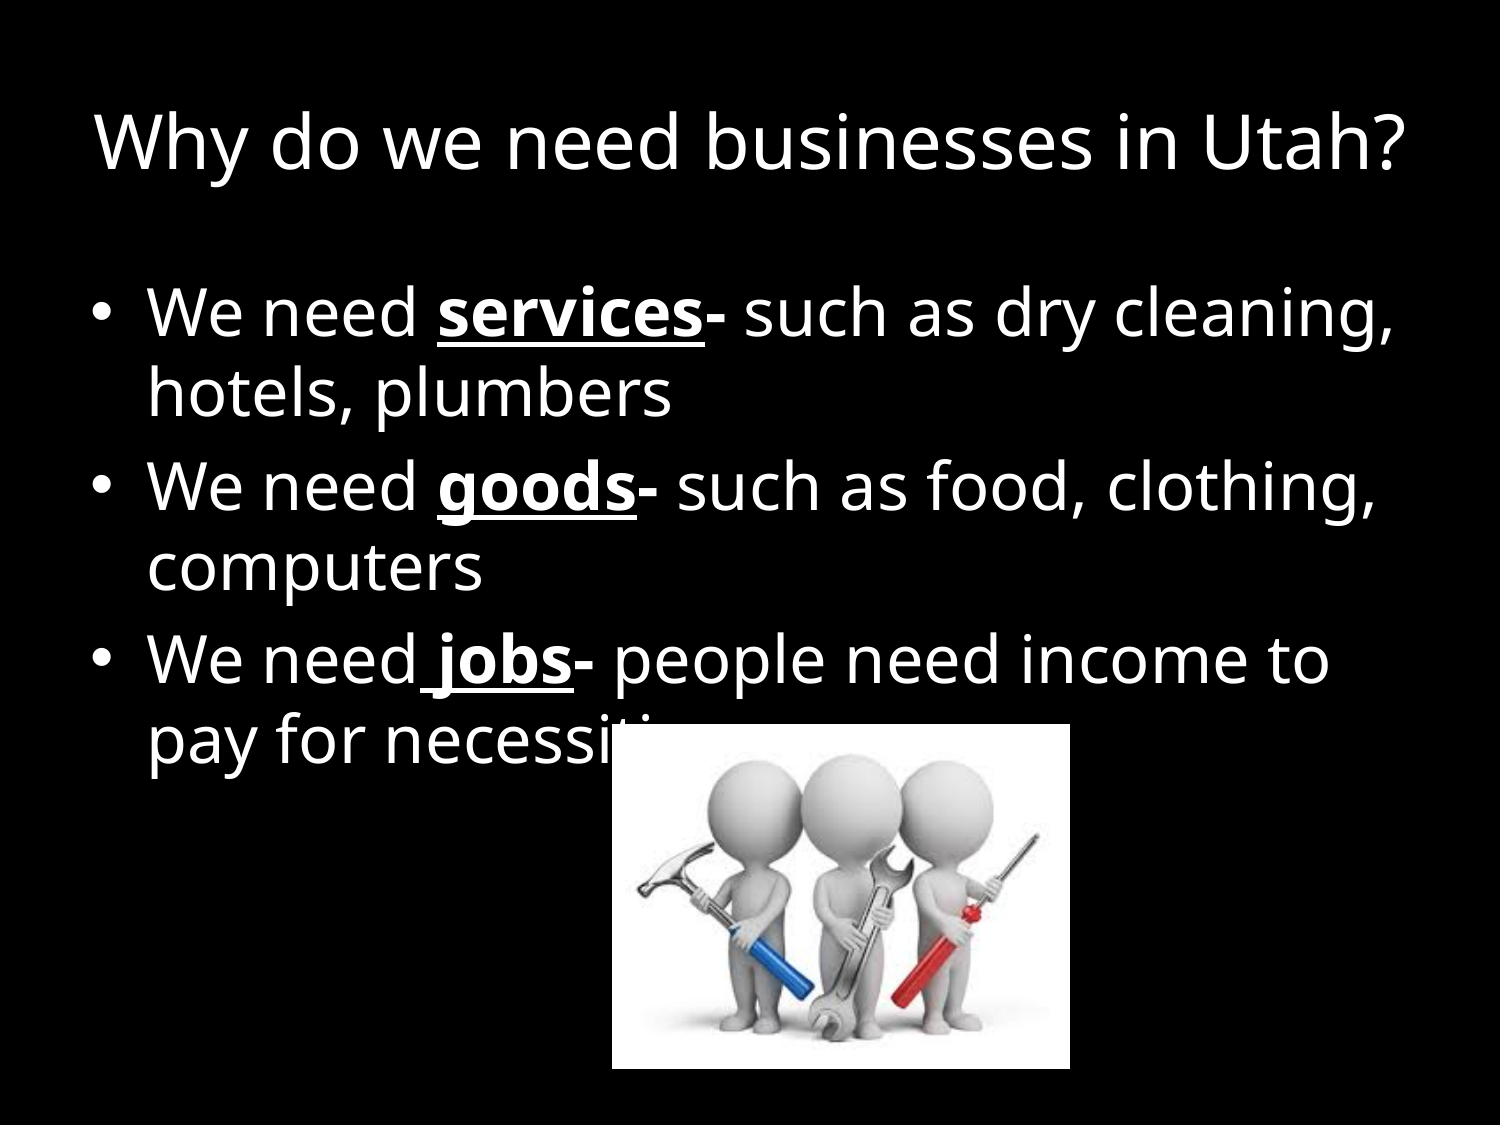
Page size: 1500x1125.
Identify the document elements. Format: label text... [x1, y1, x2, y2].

title Why do we need businesses in Utah? [75, 45, 1425, 233]
picture [612, 724, 1070, 1069]
list We need services- such as dry cleaning, hotels, plumbers We need goods- such as food, clothing, computers We need jobs- people need income to pay for necessities [75, 262, 1425, 800]
